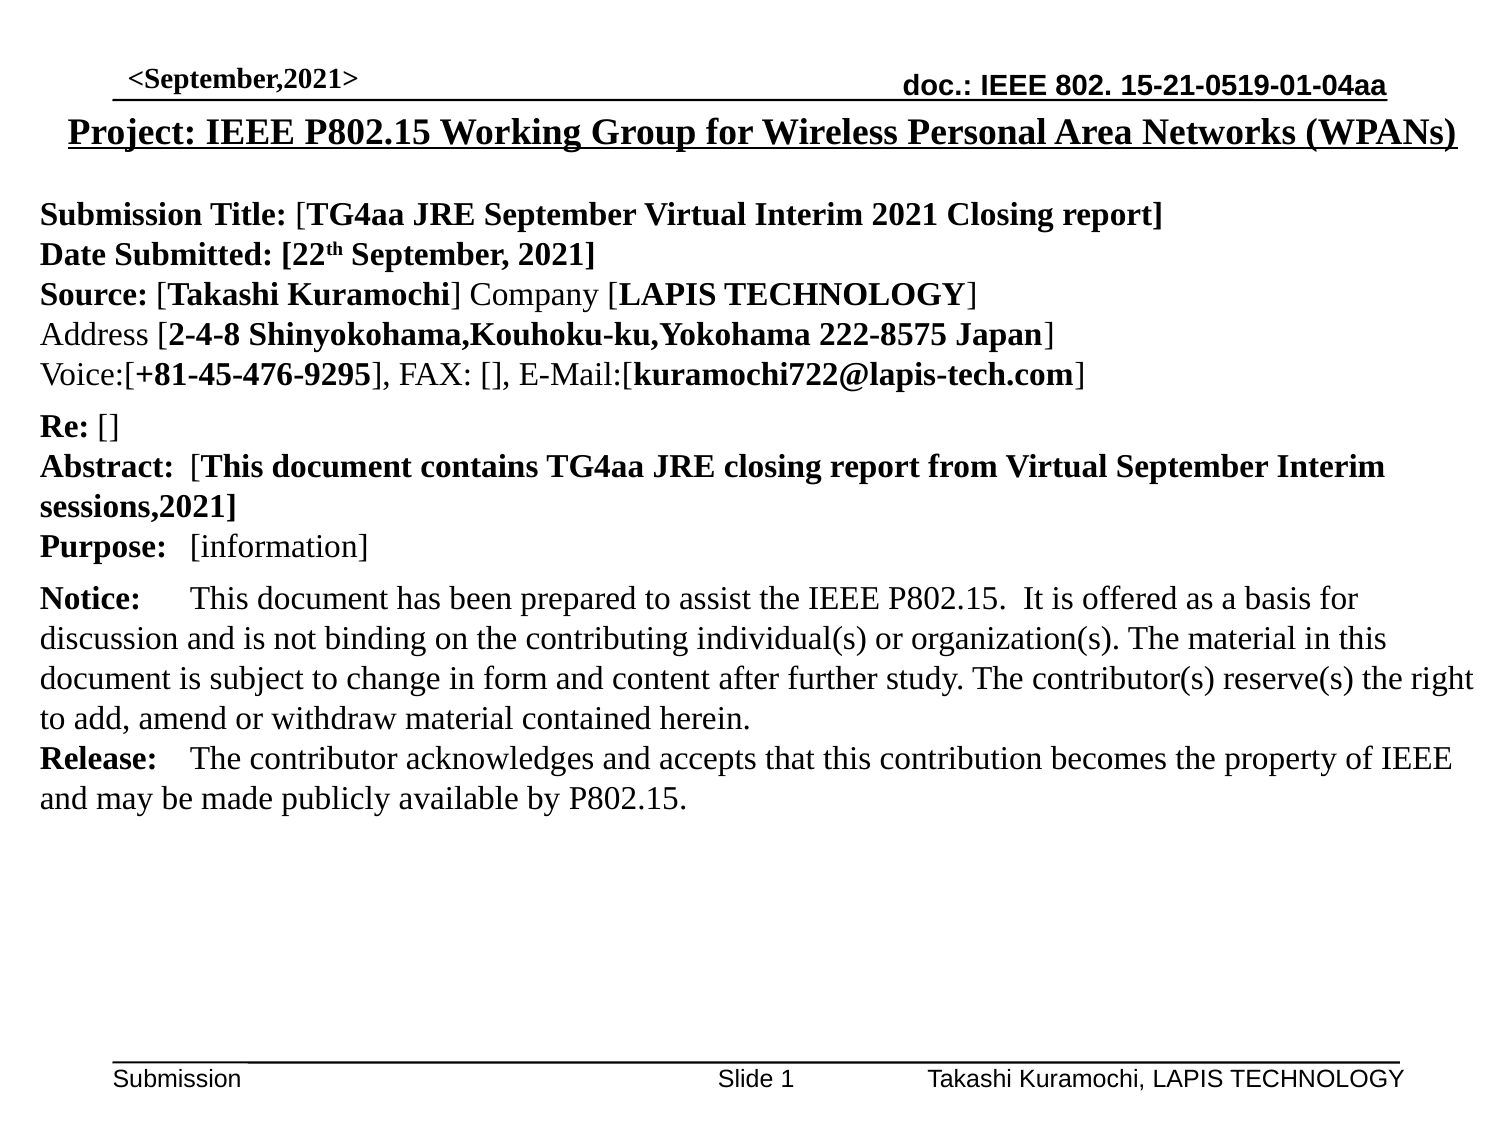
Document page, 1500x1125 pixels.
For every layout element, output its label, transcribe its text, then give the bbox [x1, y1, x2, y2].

slide_number Slide 1 [709, 1062, 803, 1093]
text_box Project: IEEE P802.15 Working Group for Wireless Personal Area Networks (WPANs) Submission Title: [TG4aa JRE September Virtual Interim 2021 Closing report] Date Submitted: [22th September, 2021] Source: [Takashi Kuramochi] Company [LAPIS TECHNOLOGY] Address [2-4-8 Shinyokohama,Kouhoku-ku,Yokohama 222-8575 Japan] Voice:[+81-45-476-9295], FAX: [], E-Mail:[kuramochi722@lapis-tech.com] Re: [] Abstract: [This document contains TG4aa JRE closing report from Virtual September Interim sessions,2021] Purpose: [information] Notice: This document has been prepared to assist the IEEE P802.15. It is offered as a basis for discussion and is not binding on the contributing individual(s) or organization(s). The material in this document is subject to change in form and content after further study. The contributor(s) reserve(s) the right to add, amend or withdraw material contained herein. Release: The contributor acknowledges and accepts that this contribution becomes the property of IEEE and may be made publicly available by P802.15. [24, 99, 1500, 824]
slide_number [112, 46, 450, 107]
footer Takashi Kuramochi, LAPIS TECHNOLOGY [820, 1062, 1413, 1093]
